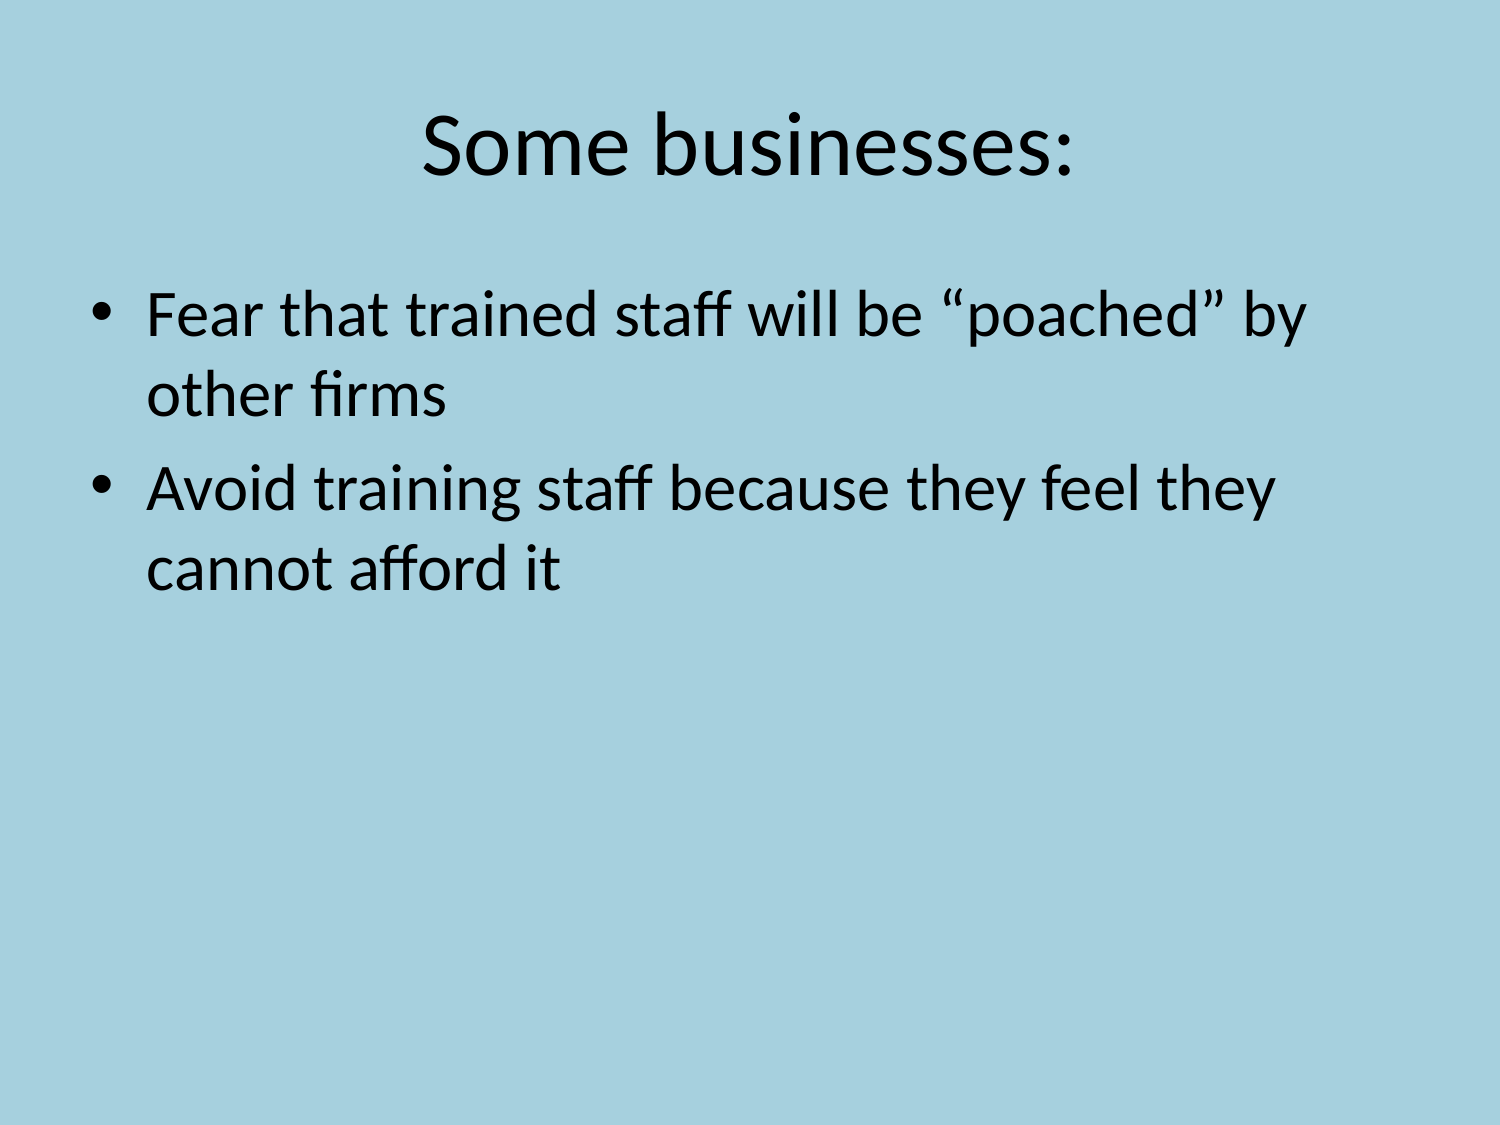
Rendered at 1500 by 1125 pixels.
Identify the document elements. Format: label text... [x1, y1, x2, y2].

title Some businesses: [75, 45, 1425, 233]
list Fear that trained staff will be “poached” by other firms Avoid training staff because they feel they cannot afford it [75, 262, 1425, 1005]
